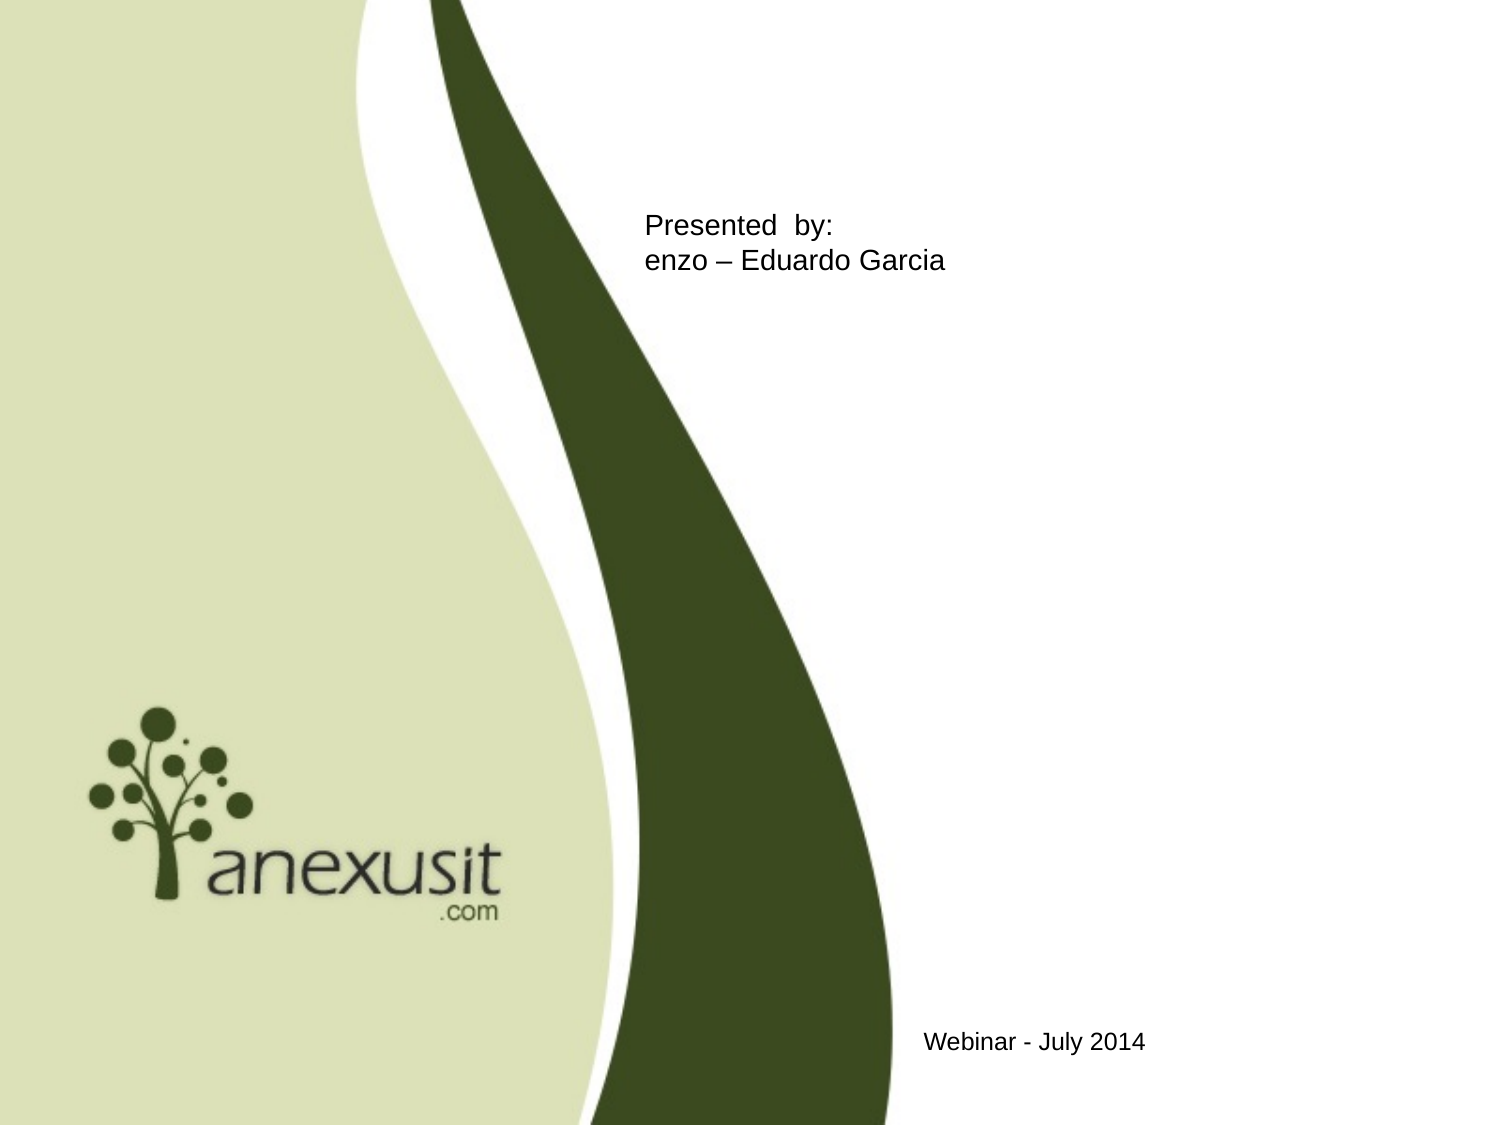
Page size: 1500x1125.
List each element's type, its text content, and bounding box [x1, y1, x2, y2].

text_box Webinar - July 2014 [915, 1017, 1155, 1063]
picture [0, 0, 1500, 1125]
text_box Presented by: enzo – Eduardo Garcia [644, 206, 947, 277]
